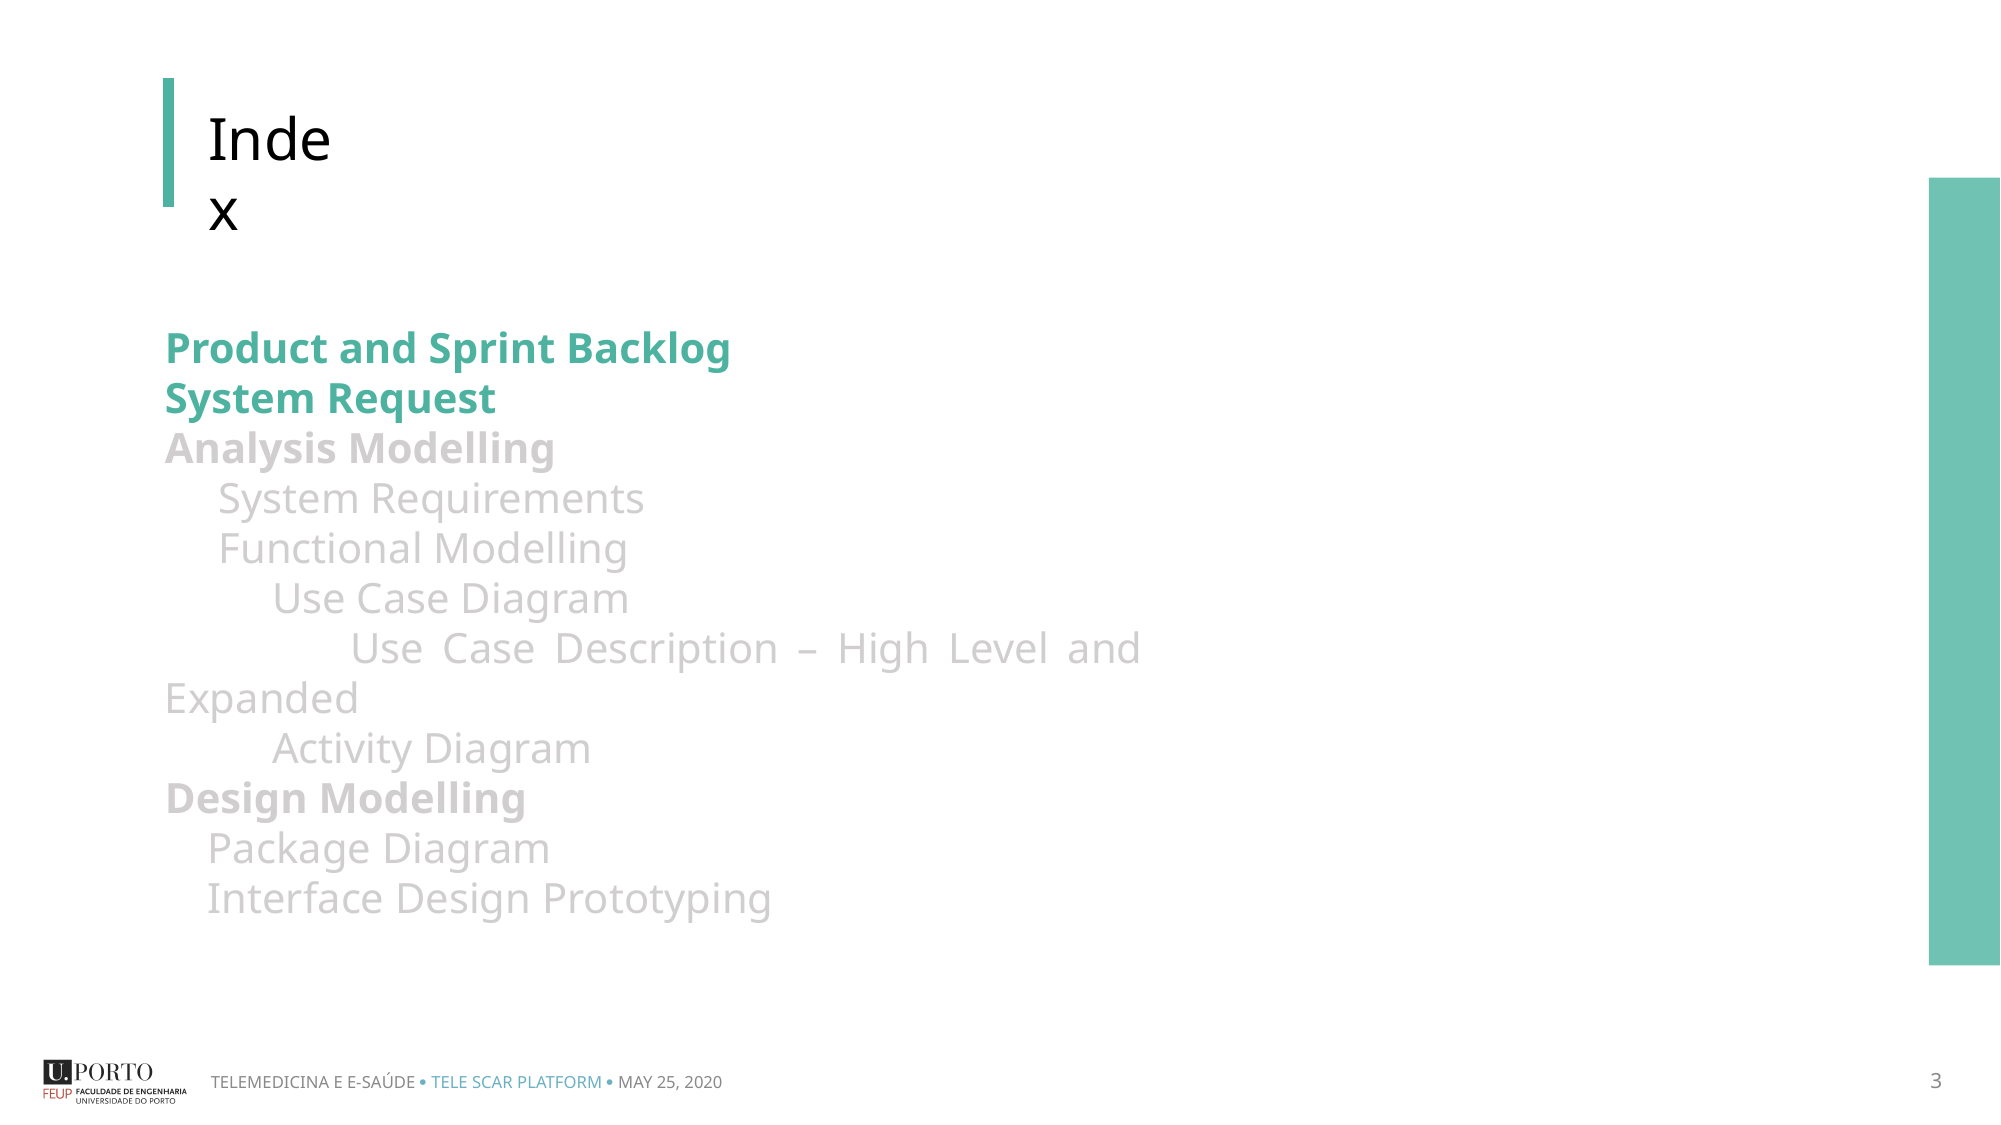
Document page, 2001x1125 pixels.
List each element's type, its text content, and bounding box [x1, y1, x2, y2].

slide_number 3 [1507, 1052, 1958, 1112]
text_box TELEMEDICINA E E-SAÚDE  TELE SCAR PLATFORM  MAY 25, 2020 [195, 1064, 738, 1100]
text_box Index [193, 94, 375, 250]
picture [42, 1058, 188, 1106]
picture [163, 78, 174, 207]
text_box [1928, 177, 2000, 966]
text_box Product and Sprint Backlog System Request Analysis Modelling System Requirements Functional Modelling Use Case Diagram Use Case Description – High Level and Expanded Activity Diagram Design Modelling Package Diagram Interface Design Prototyping [149, 314, 1158, 930]
